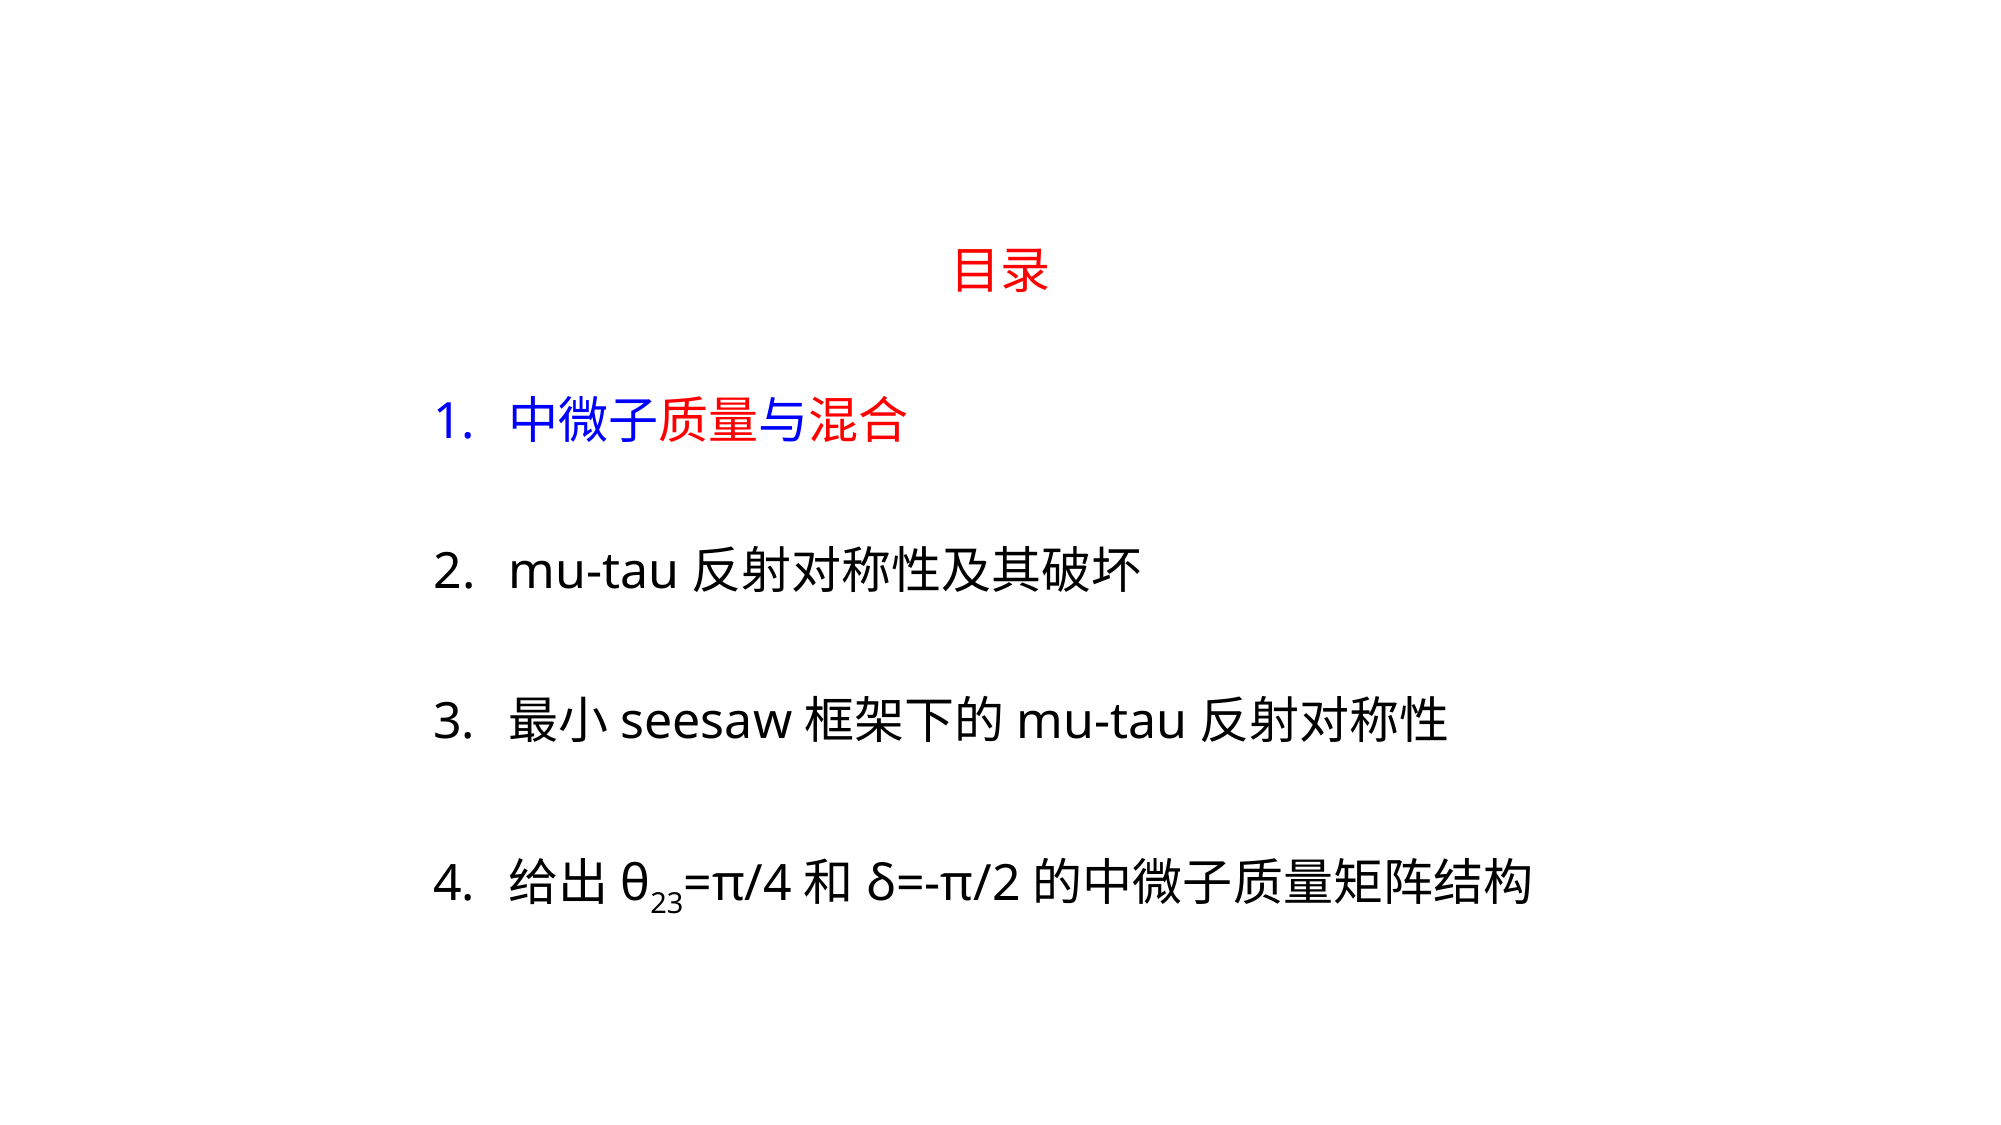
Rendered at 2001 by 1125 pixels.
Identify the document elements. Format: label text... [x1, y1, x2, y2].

text_box 目录 中微子质量与混合 mu-tau反射对称性及其破坏 最小seesaw框架下的mu-tau反射对称性 给出θ23=π/4和δ=-π/2的中微子质量矩阵结构 [418, 140, 1581, 927]
